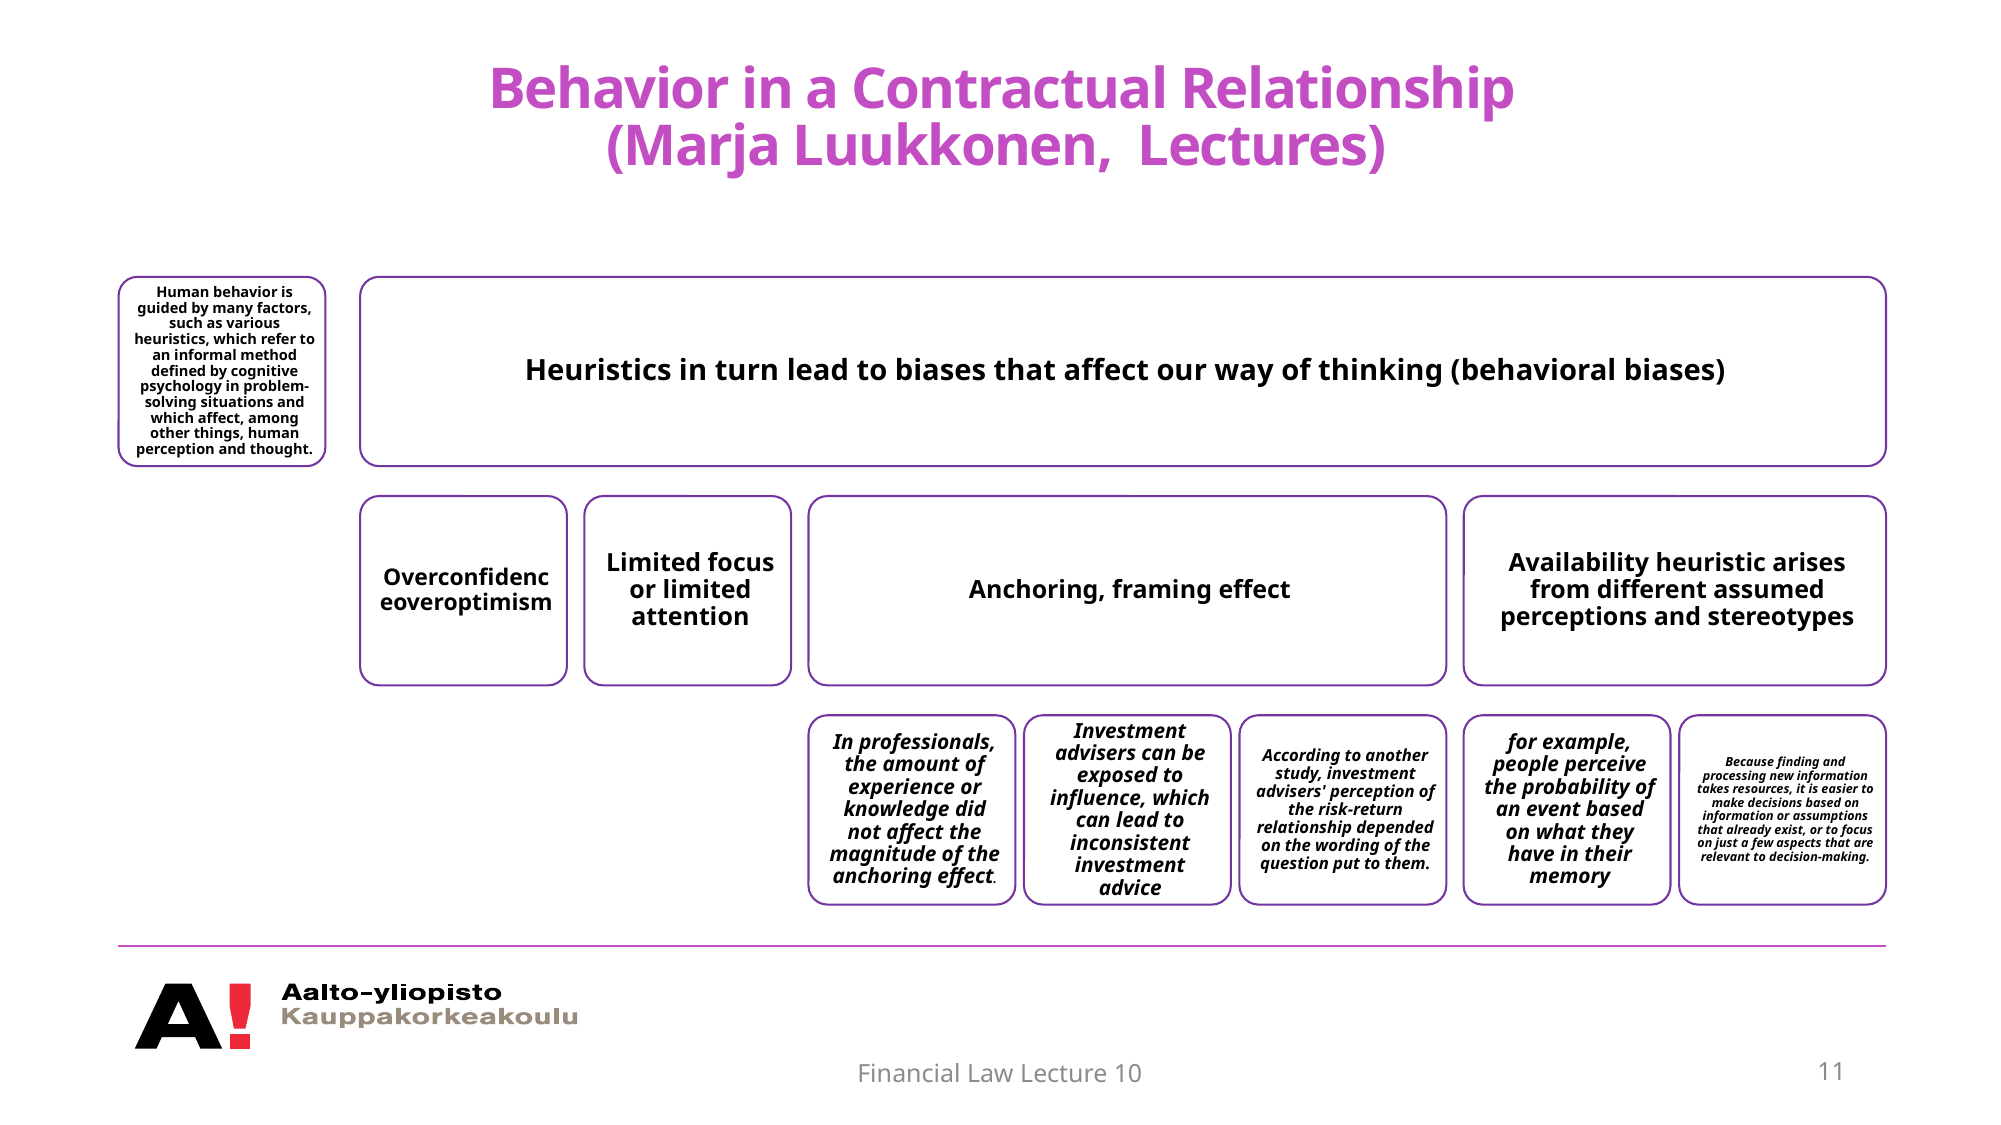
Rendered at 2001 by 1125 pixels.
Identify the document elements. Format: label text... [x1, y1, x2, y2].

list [118, 276, 1887, 905]
title Behavior in a Contractual Relationship (Marja Luukkonen, Lectures) [118, 62, 1887, 259]
footer Financial Law Lecture 10 [662, 1042, 1338, 1103]
slide_number 11 [1411, 1042, 1862, 1103]
